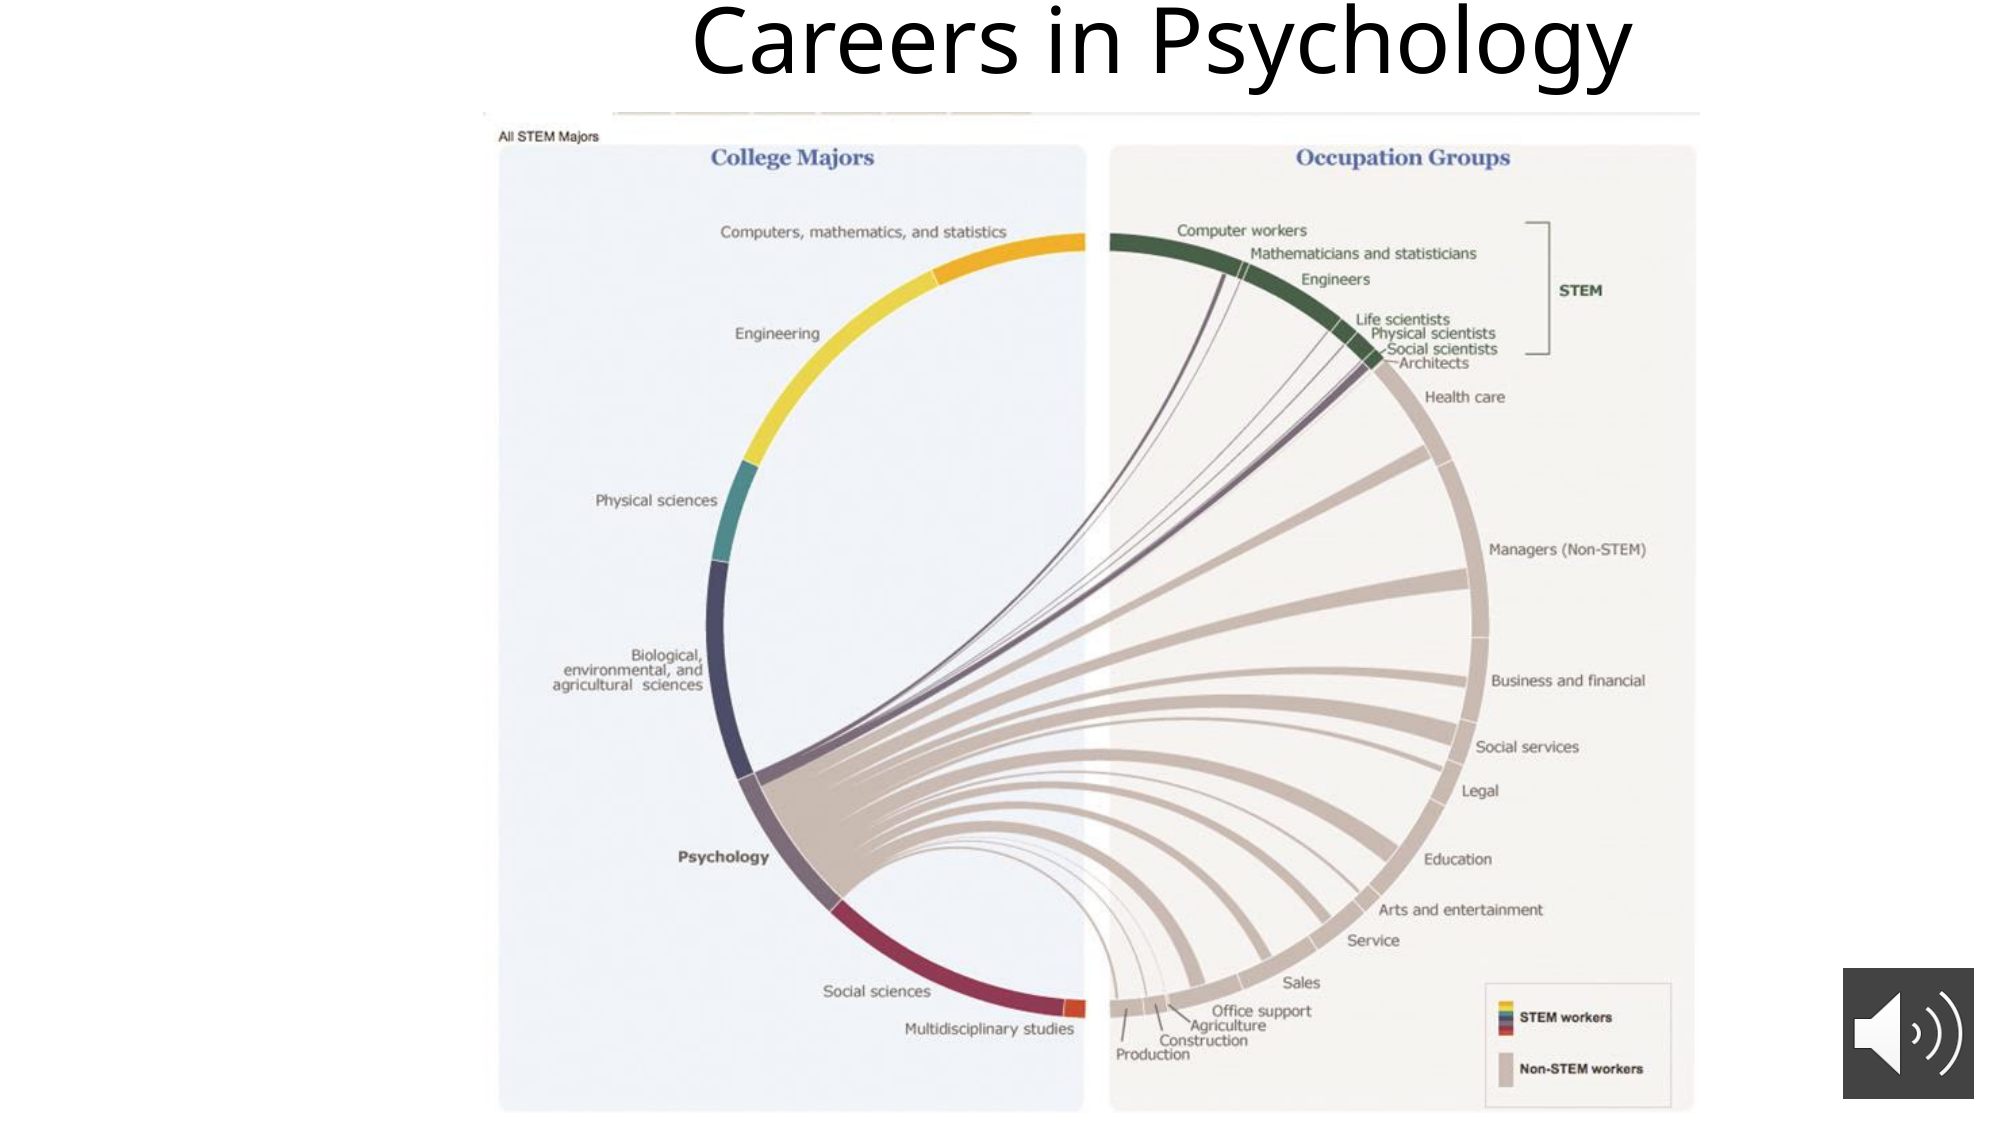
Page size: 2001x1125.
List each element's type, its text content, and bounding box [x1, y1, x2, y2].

picture [483, 112, 1700, 1113]
picture [1841, 966, 1975, 1100]
title Careers in Psychology [485, 0, 1716, 138]
